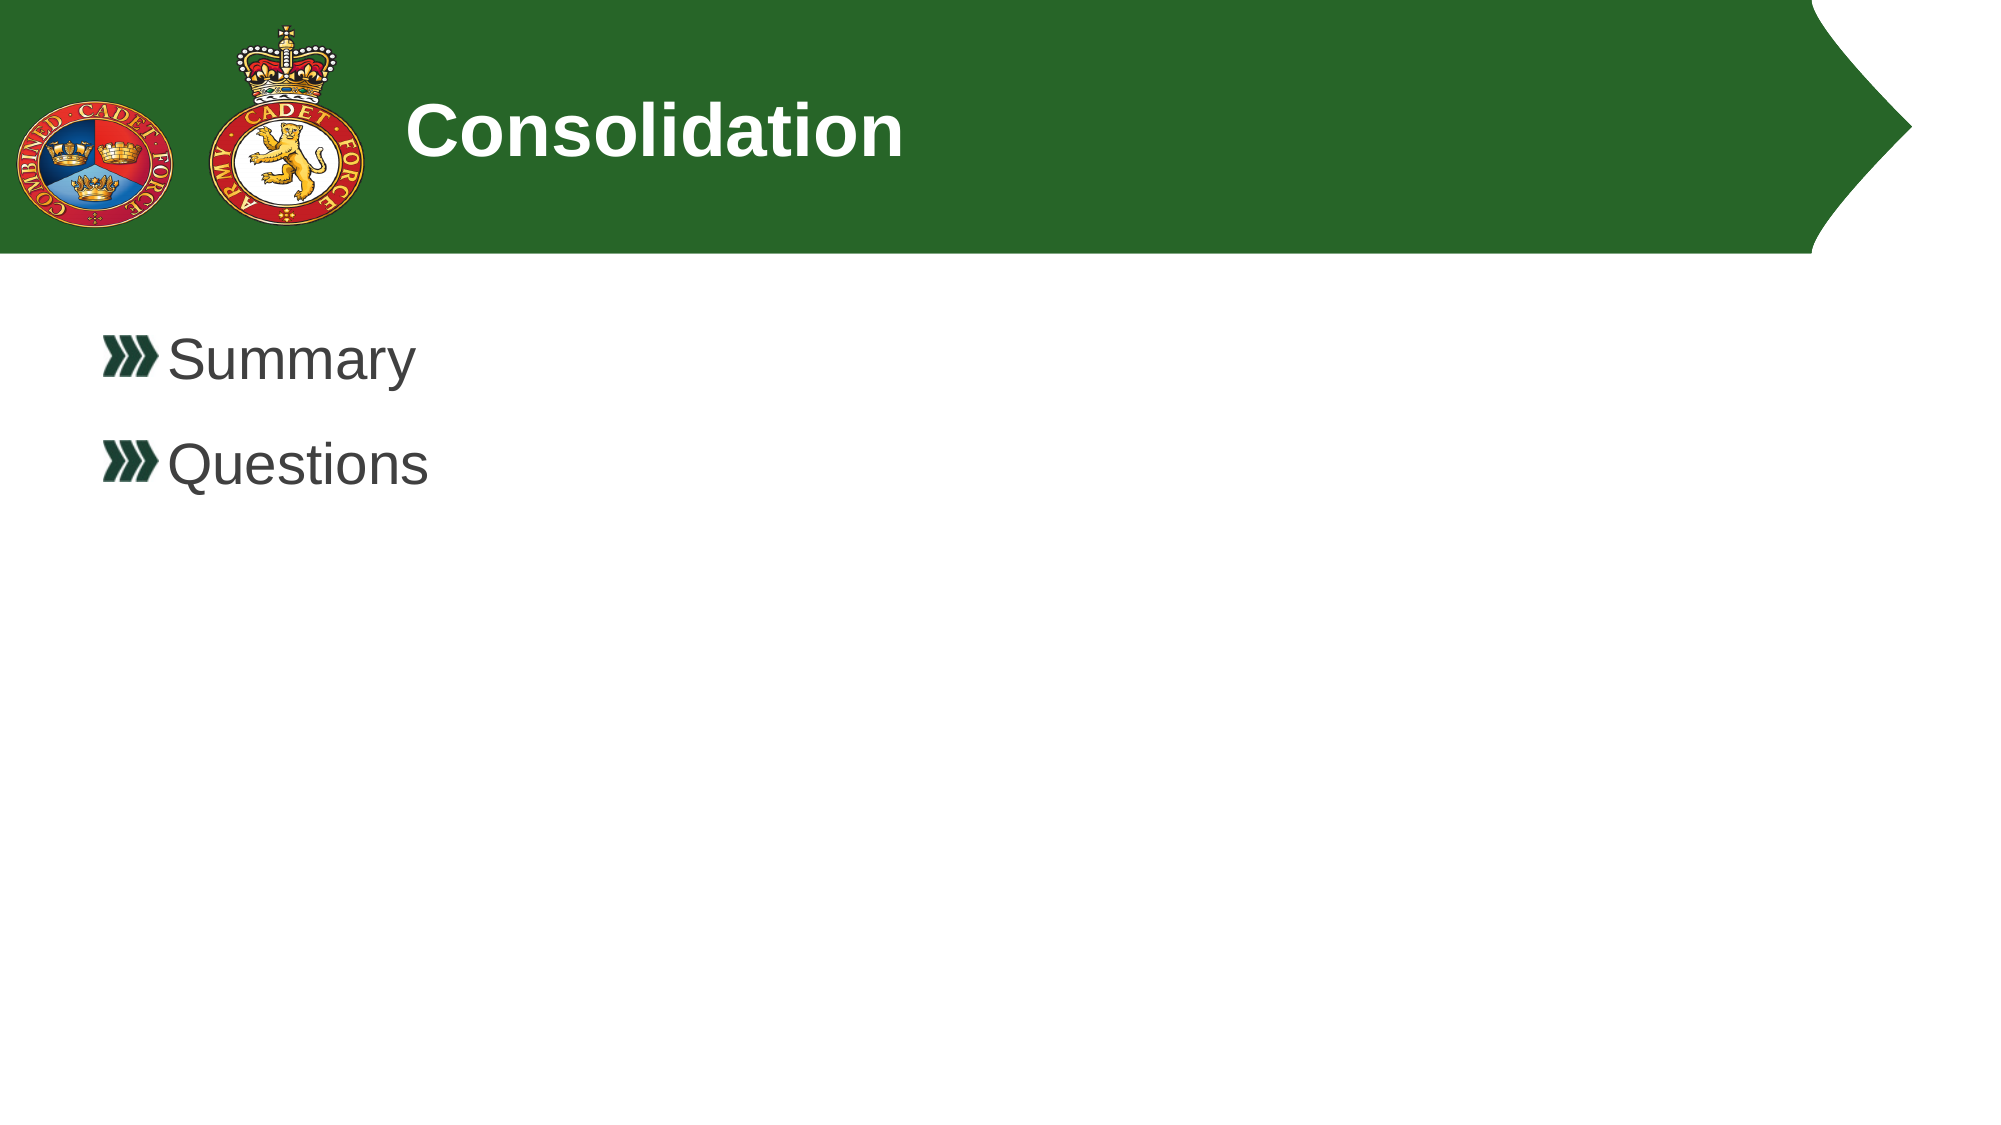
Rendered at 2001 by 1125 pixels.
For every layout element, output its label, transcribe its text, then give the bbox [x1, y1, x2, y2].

picture [103, 335, 159, 377]
title Consolidation [391, 25, 1823, 228]
picture [16, 25, 365, 228]
list Summary Questions [88, 278, 1912, 1055]
picture [103, 440, 159, 482]
